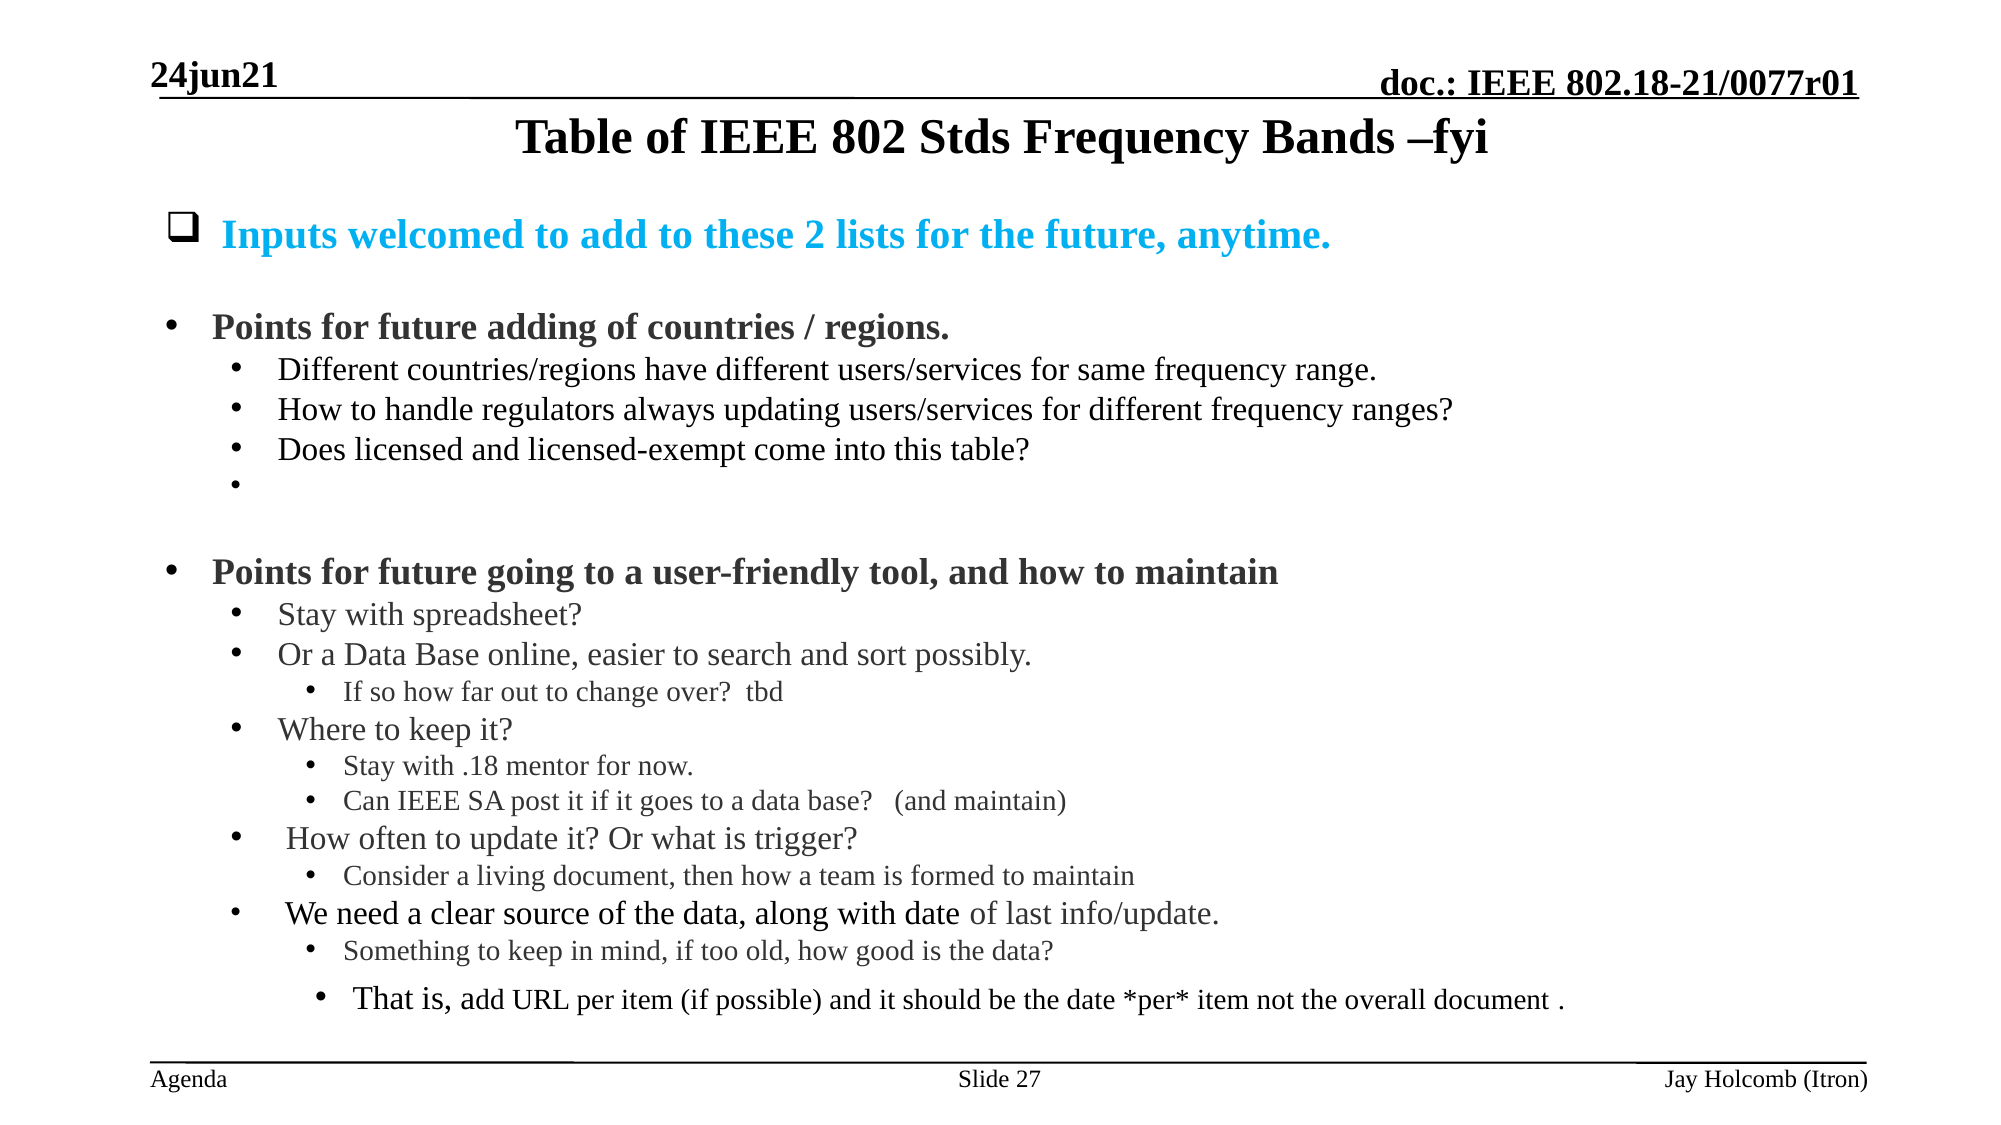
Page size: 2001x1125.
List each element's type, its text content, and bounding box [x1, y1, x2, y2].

list Inputs welcomed to add to these 2 lists for the future, anytime. Points for future adding of countries / regions. Different countries/regions have different users/services for same frequency range. How to handle regulators always updating users/services for different frequency ranges? Does licensed and licensed-exempt come into this table? Points for future going to a user-friendly tool, and how to maintain Stay with spreadsheet? Or a Data Base online, easier to search and sort possibly. If so how far out to change over? tbd Where to keep it? Stay with .18 mentor for now. Can IEEE SA post it if it goes to a data base? (and maintain) How often to update it? Or what is trigger? Consider a living document, then how a team is formed to maintain We need a clear source of the data, along with date of last info/update. Something to keep in mind, if too old, how good is the data? That is, add URL per item (if possible) and it should be the date *per* item not the overall document . [149, 154, 1869, 1063]
title Table of IEEE 802 Stds Frequency Bands –fyi [364, 103, 1640, 154]
slide_number Slide 27 [933, 1061, 1067, 1123]
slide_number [149, 49, 651, 95]
footer Jay Holcomb (Itron) [1171, 1061, 1869, 1093]
